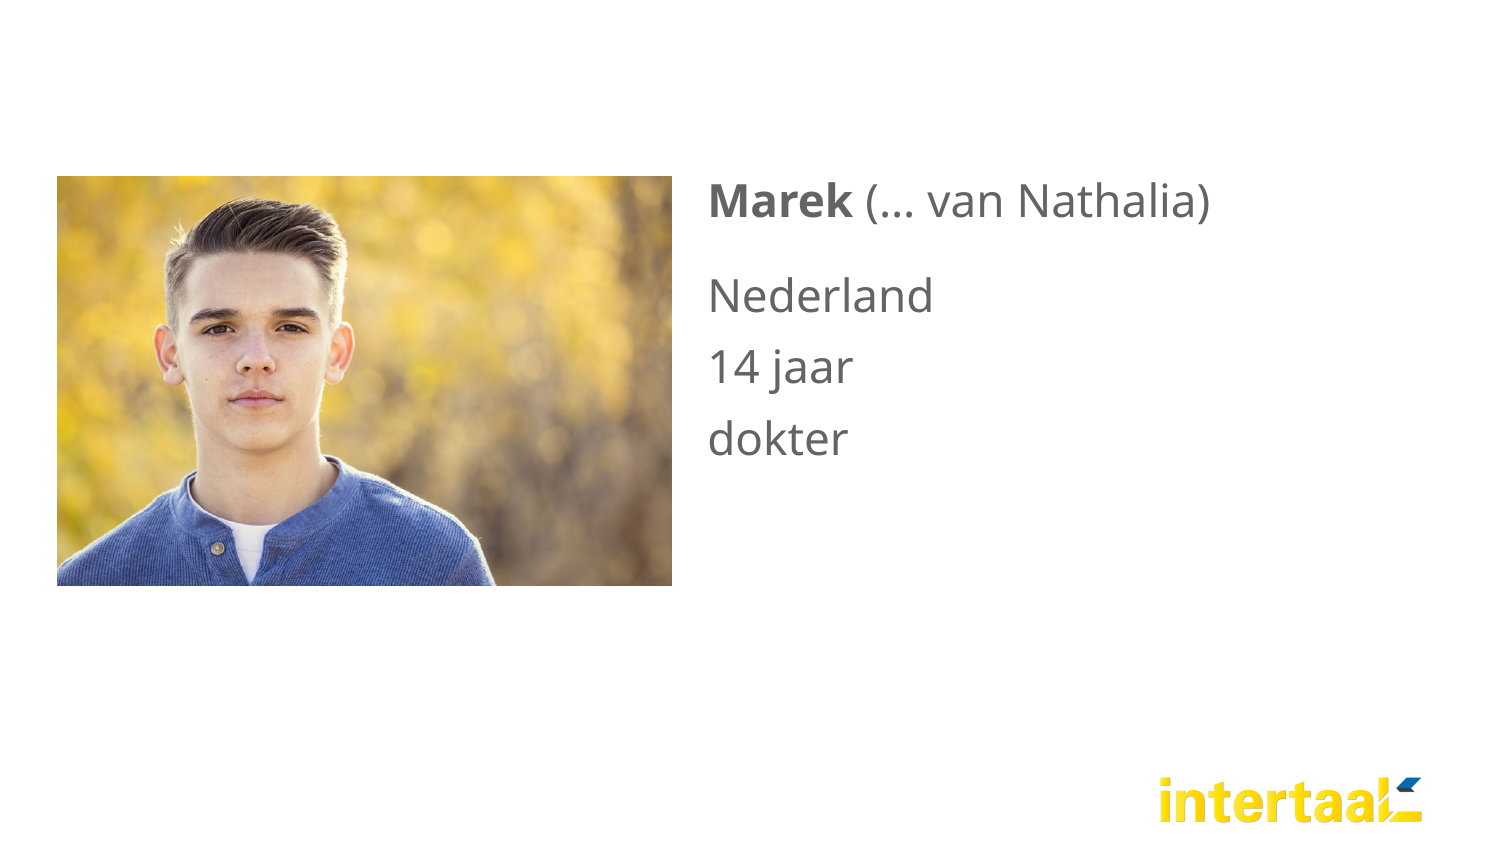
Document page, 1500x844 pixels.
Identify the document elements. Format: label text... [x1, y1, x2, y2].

list Marek (… van Nathalia) Nederland 14 jaar dokter [692, 161, 1425, 683]
picture [57, 176, 672, 586]
picture [1160, 777, 1422, 823]
